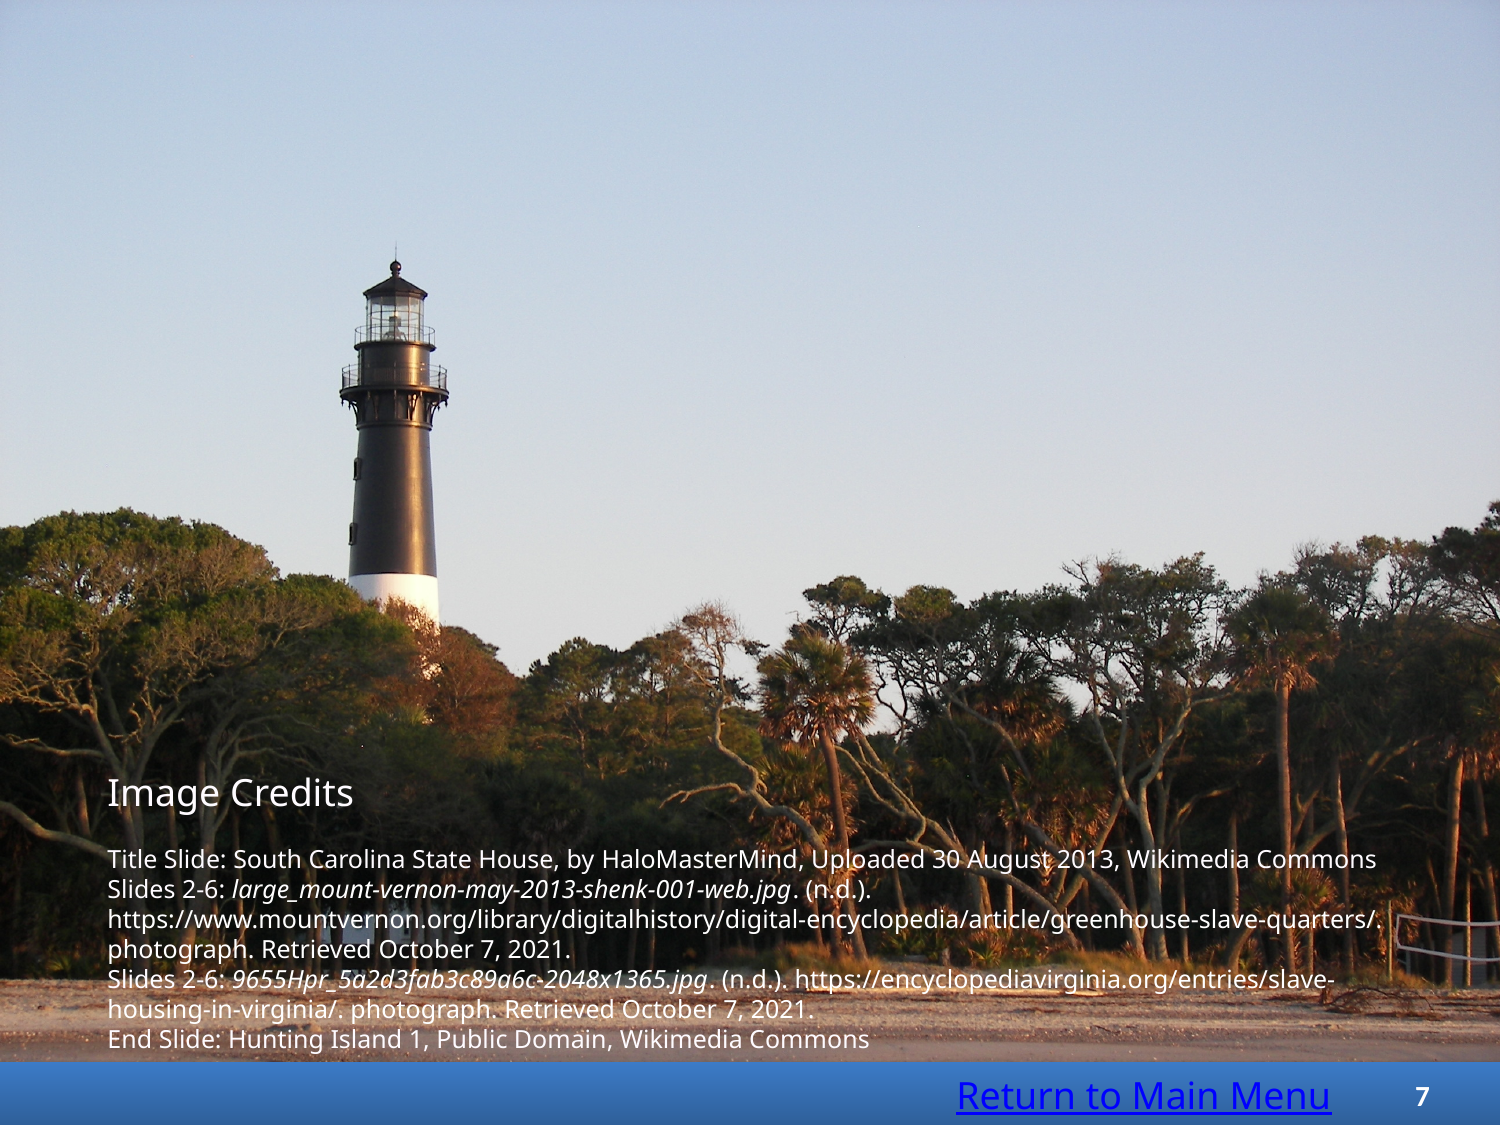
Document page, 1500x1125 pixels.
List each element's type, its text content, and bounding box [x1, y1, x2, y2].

picture [0, 0, 1500, 1062]
text_box Image Credits Title Slide: South Carolina State House, by HaloMasterMind, Uploaded 30 August 2013, Wikimedia Commons Slides 2-6: large_mount-vernon-may-2013-shenk-001-web.jpg. (n.d.). https://www.mountvernon.org/library/digitalhistory/digital-encyclopedia/article/greenhouse-slave-quarters/. photograph. Retrieved October 7, 2021. Slides 2-6: 9655Hpr_5a2d3fab3c89a6c-2048x1365.jpg. (n.d.). https://encyclopediavirginia.org/entries/slave-housing-in-virginia/. photograph. Retrieved October 7, 2021. End Slide: Hunting Island 1, Public Domain, Wikimedia Commons [99, 761, 1400, 1061]
slide_number 7 [1385, 1070, 1438, 1120]
text_box Return to Main Menu [948, 1064, 1339, 1125]
